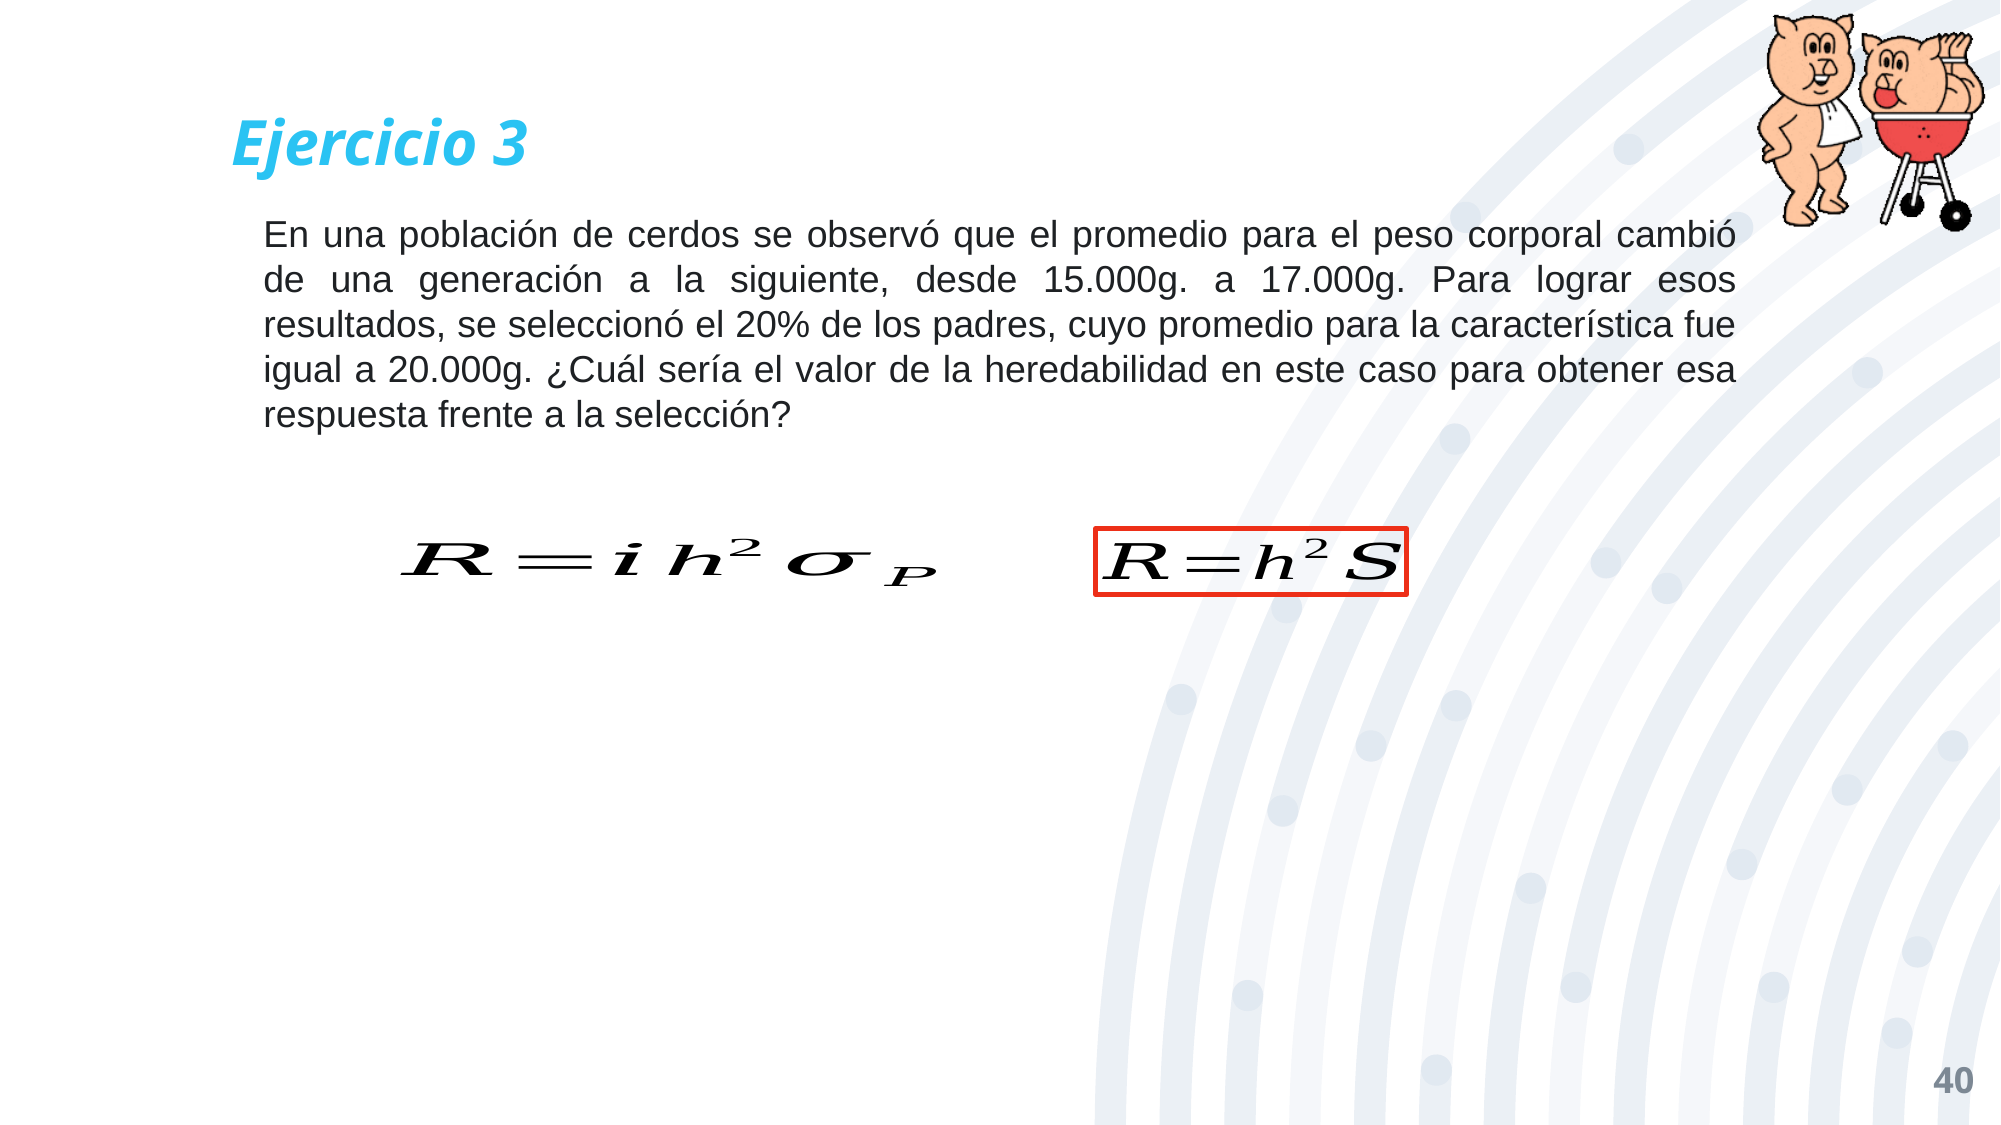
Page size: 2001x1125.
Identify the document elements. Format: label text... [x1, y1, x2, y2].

text_box En una población de cerdos se observó que el promedio para el peso corporal cambió de una generación a la siguiente, desde 15.000g. a 17.000g. Para lograr esos resultados, se seleccionó el 20% de los padres, cuyo promedio para la característica fue igual a 20.000g. ¿Cuál sería el valor de la heredabilidad en este caso para obtener esa respuesta frente a la selección? [248, 202, 1752, 443]
title Ejercicio 3 [231, 0, 1746, 180]
picture [1751, 0, 1995, 238]
slide_number 40 [1854, 1038, 1975, 1125]
